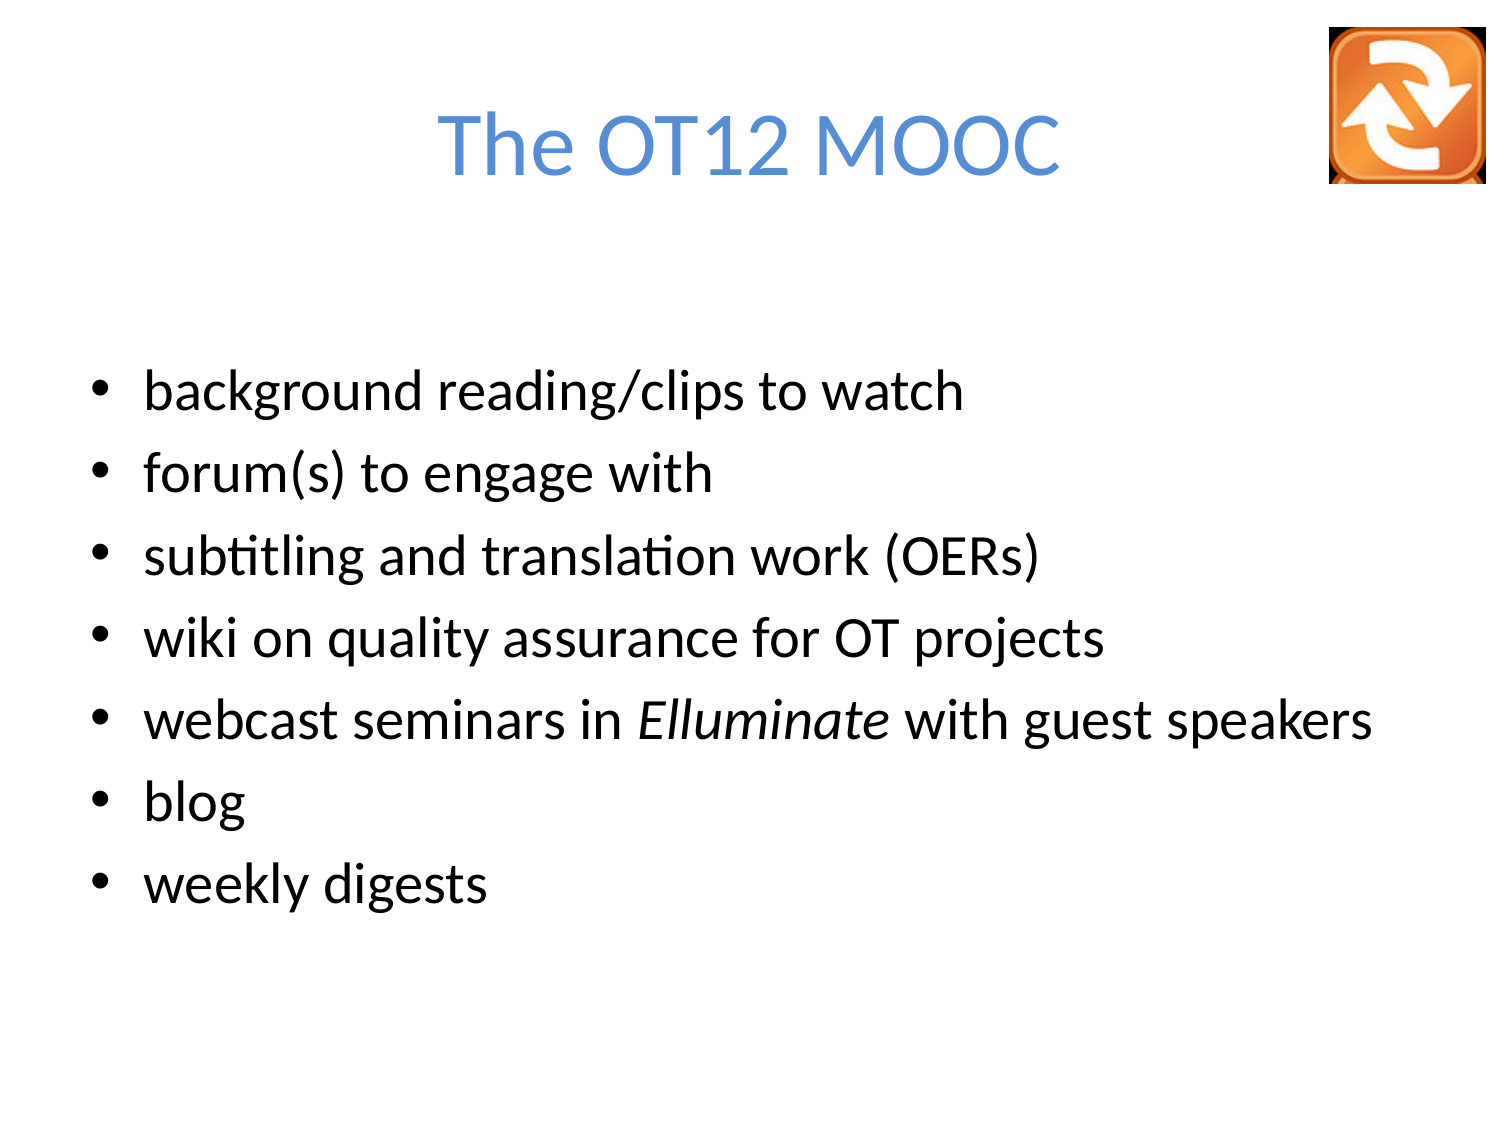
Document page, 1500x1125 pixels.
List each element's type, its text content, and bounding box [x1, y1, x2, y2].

list background reading/clips to watch forum(s) to engage with subtitling and translation work (OERs) wiki on quality assurance for OT projects webcast seminars in Elluminate with guest speakers blog weekly digests [75, 262, 1425, 1005]
title The OT12 MOOC [75, 45, 1425, 233]
picture [1329, 27, 1486, 184]
